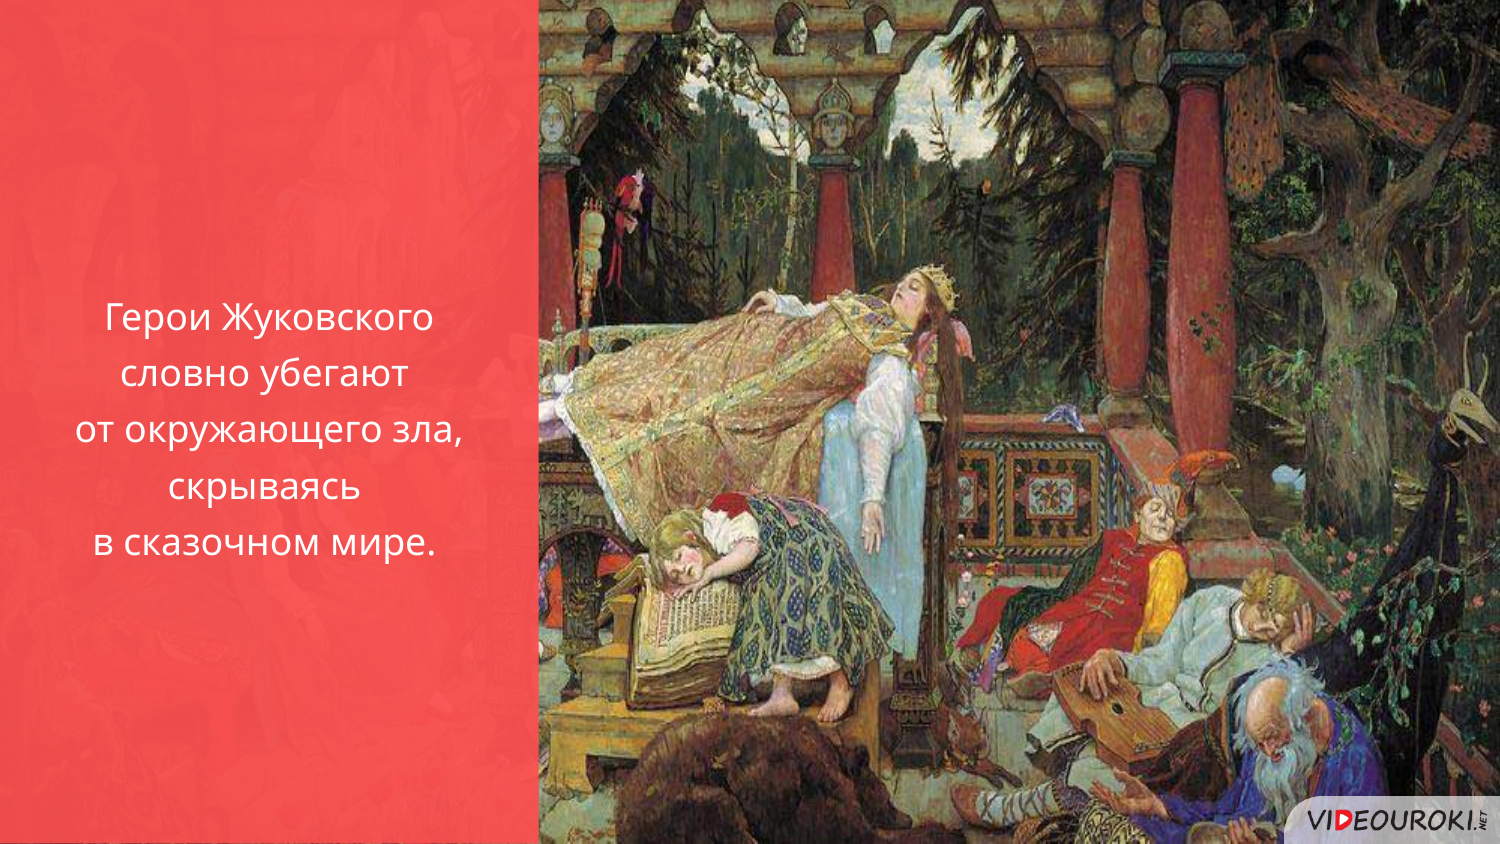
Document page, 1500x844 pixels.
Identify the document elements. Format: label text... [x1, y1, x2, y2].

text_box Герои Жуковского словно убегают от окружающего зла, скрываясь в сказочном мире. [49, 274, 490, 571]
picture [540, 0, 1500, 844]
text_box [0, 0, 540, 844]
